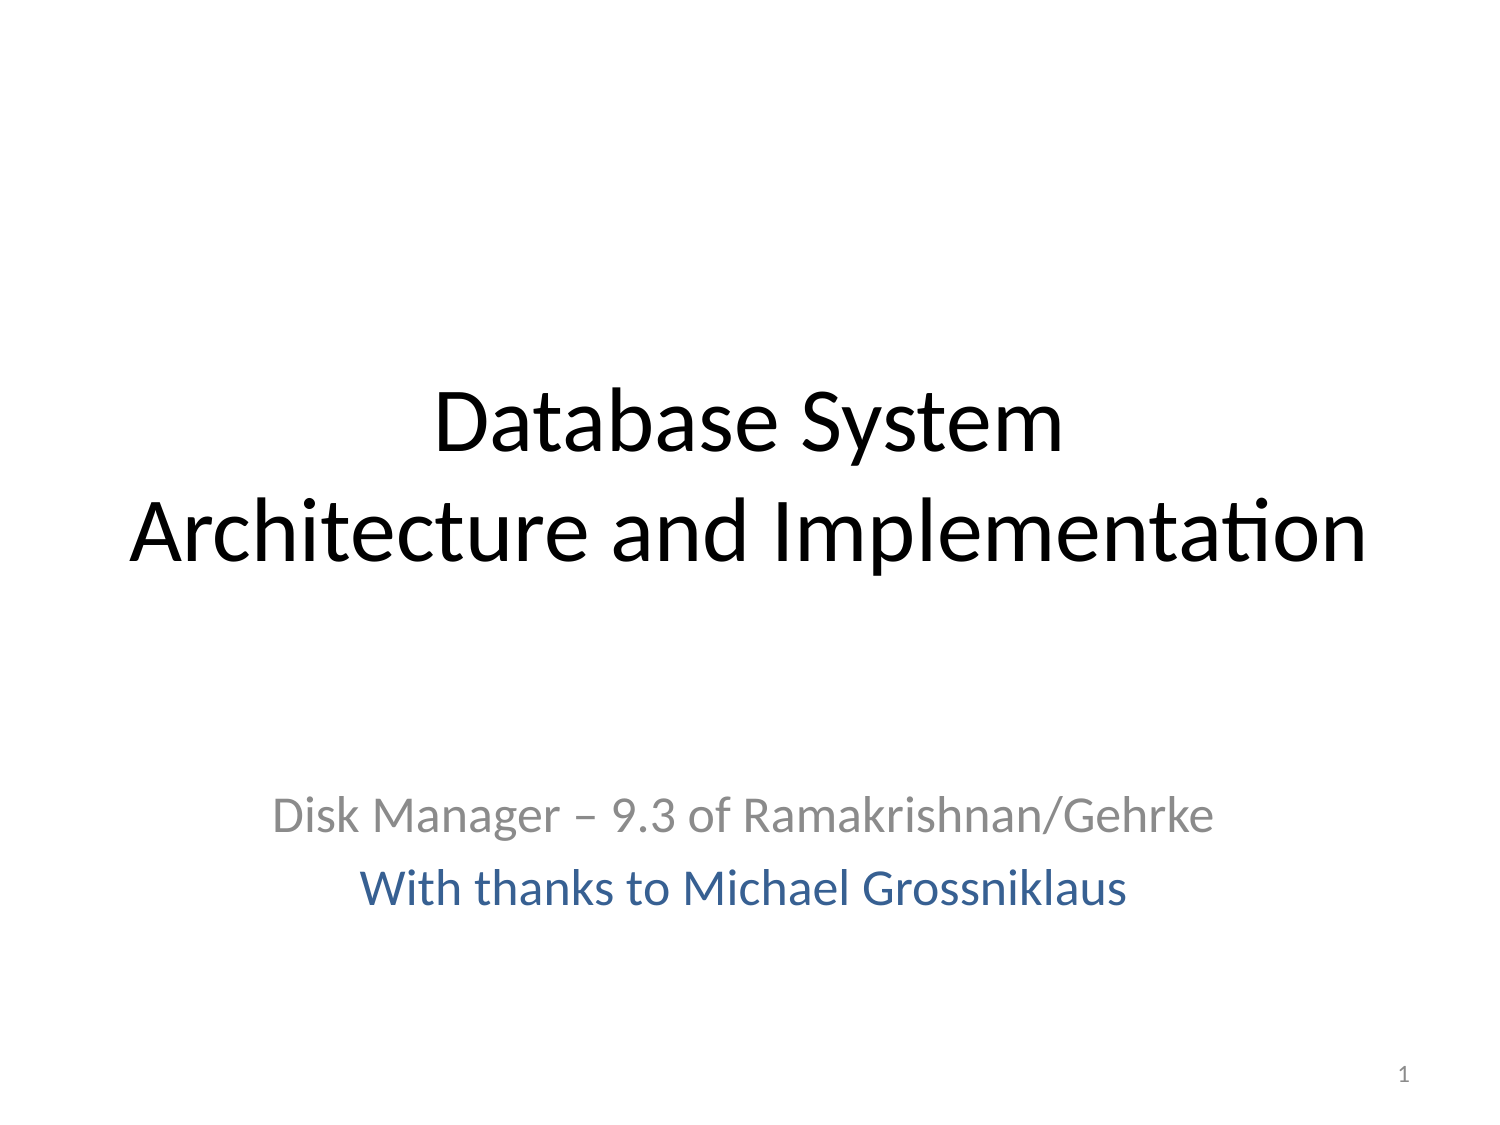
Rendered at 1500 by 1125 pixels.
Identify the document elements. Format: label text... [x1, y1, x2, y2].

slide_number 1 [1074, 1042, 1425, 1103]
title Database System Architecture and Implementation [112, 349, 1388, 591]
subtitle Disk Manager – 9.3 of Ramakrishnan/Gehrke With thanks to Michael Grossniklaus [225, 637, 1275, 925]
